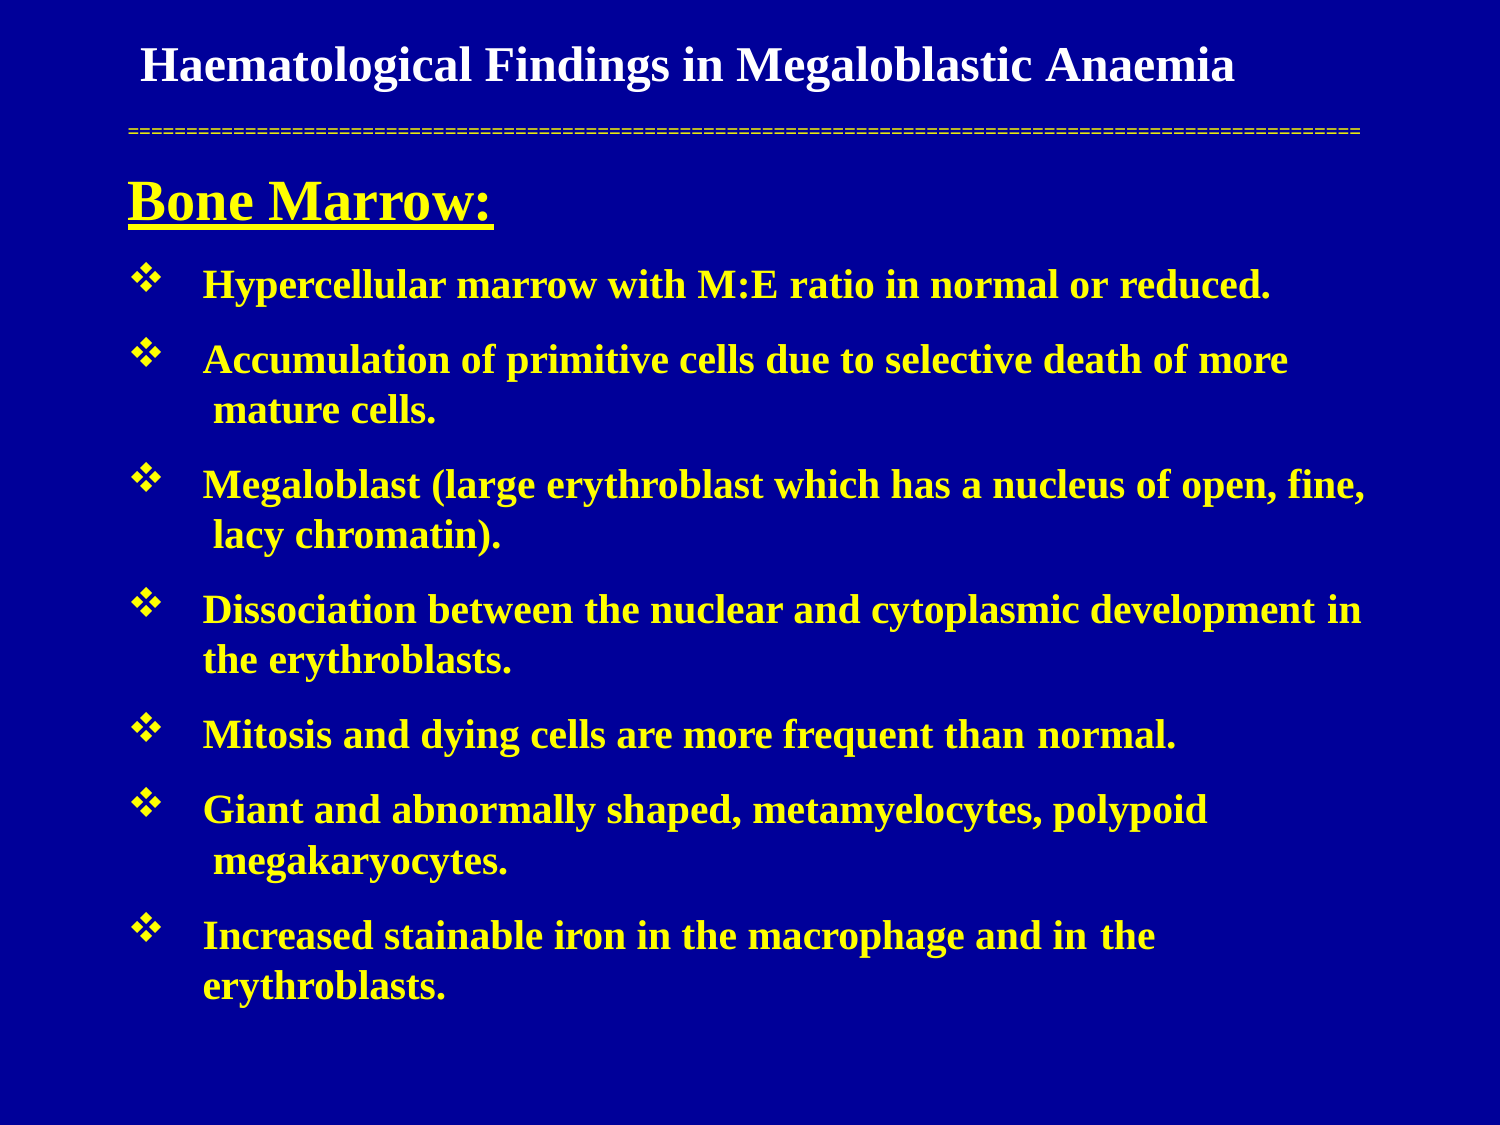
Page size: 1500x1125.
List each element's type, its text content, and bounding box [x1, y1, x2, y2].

text_box ========================================================================================================= Bone Marrow: Hypercellular marrow with M:E ratio in normal or reduced. Accumulation of primitive cells due to selective death of more mature cells. Megaloblast (large erythroblast which has a nucleus of open, fine, lacy chromatin). Dissociation between the nuclear and cytoplasmic development in the erythroblasts. Mitosis and dying cells are more frequent than normal. Giant and abnormally shaped, metamyelocytes, polypoid megakaryocytes. Increased stainable iron in the macrophage and in the erythroblasts. [125, 117, 1390, 1008]
text_box [112, 25, 1413, 1106]
title Haematological Findings in Megaloblastic Anaemia [137, 31, 1239, 117]
